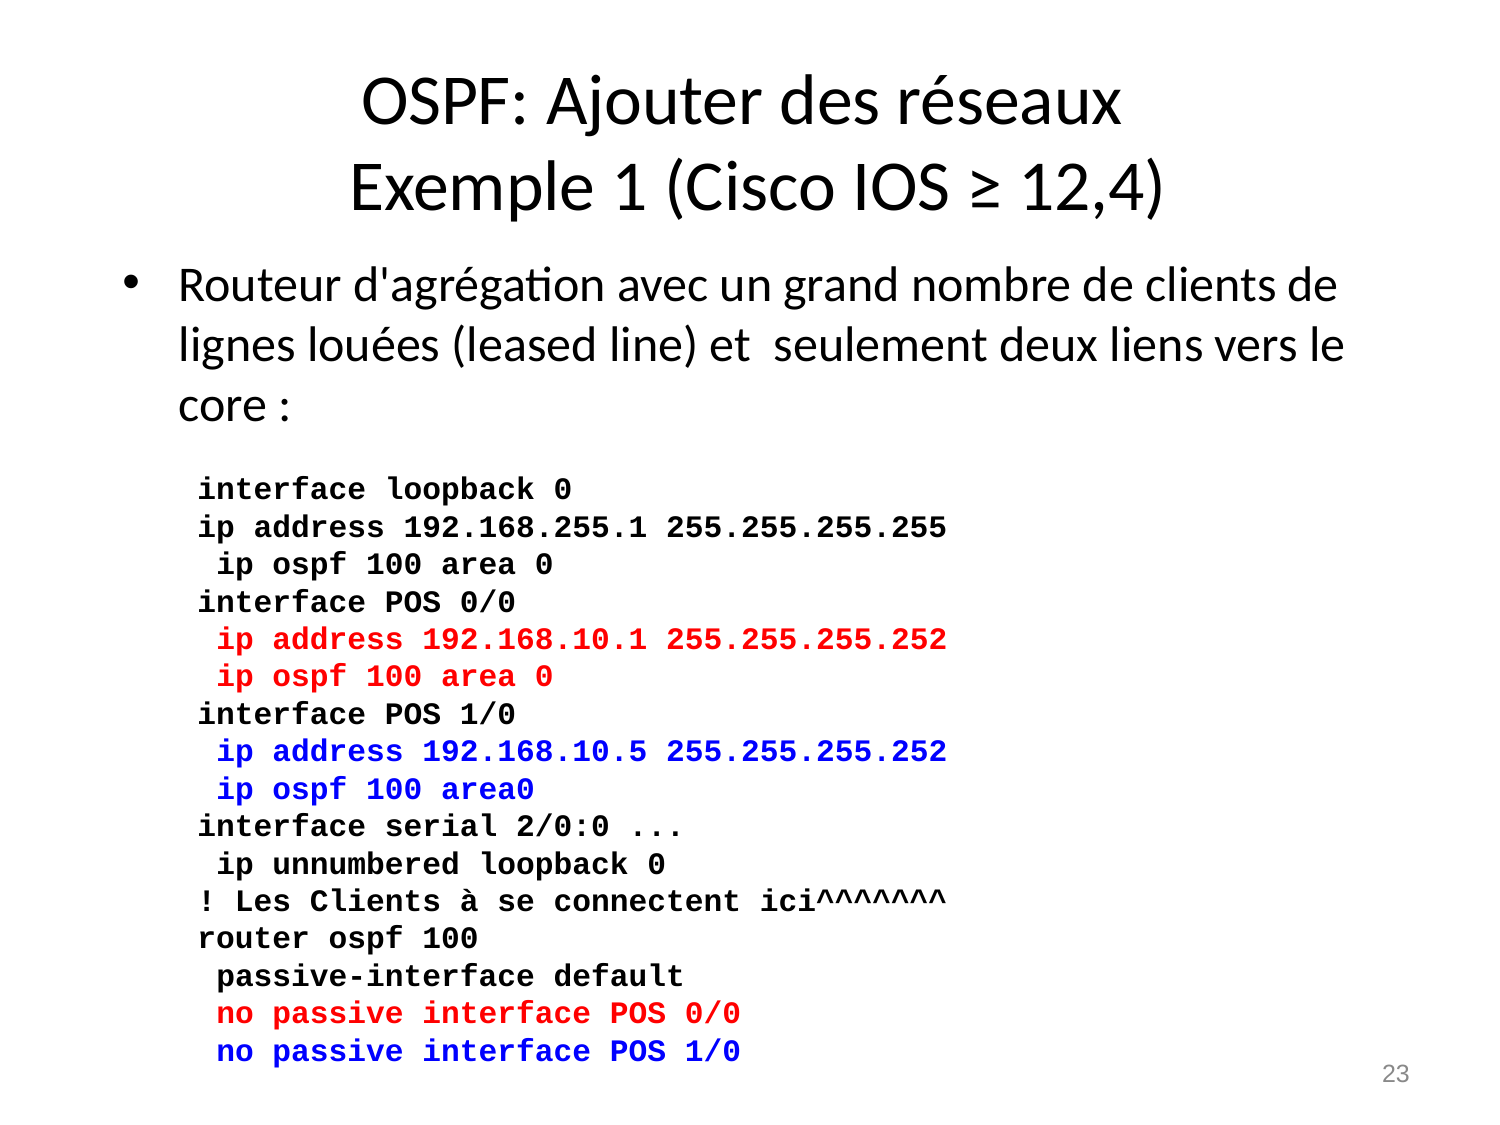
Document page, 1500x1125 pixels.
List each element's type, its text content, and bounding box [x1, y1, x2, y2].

title OSPF: Ajouter des réseaux Exemple 1 (Cisco IOS ≥ 12,4) [74, 44, 1426, 233]
slide_number 23 [1074, 1042, 1425, 1103]
list Routeur d'agrégation avec un grand nombre de clients de lignes louées (leased line) et seulement deux liens vers le core : interface loopback 0 ip address 192.168.255.1 255.255.255.255 ip ospf 100 area 0 interface POS 0/0 ip address 192.168.10.1 255.255.255.252 ip ospf 100 area 0 interface POS 1/0 ip address 192.168.10.5 255.255.255.252 ip ospf 100 area0 interface serial 2/0:0 ... ip unnumbered loopback 0 ! Les Clients à se connectent ici^^^^^^^ router ospf 100 passive-interface default no passive interface POS 0/0 no passive interface POS 1/0 [107, 243, 1411, 1077]
